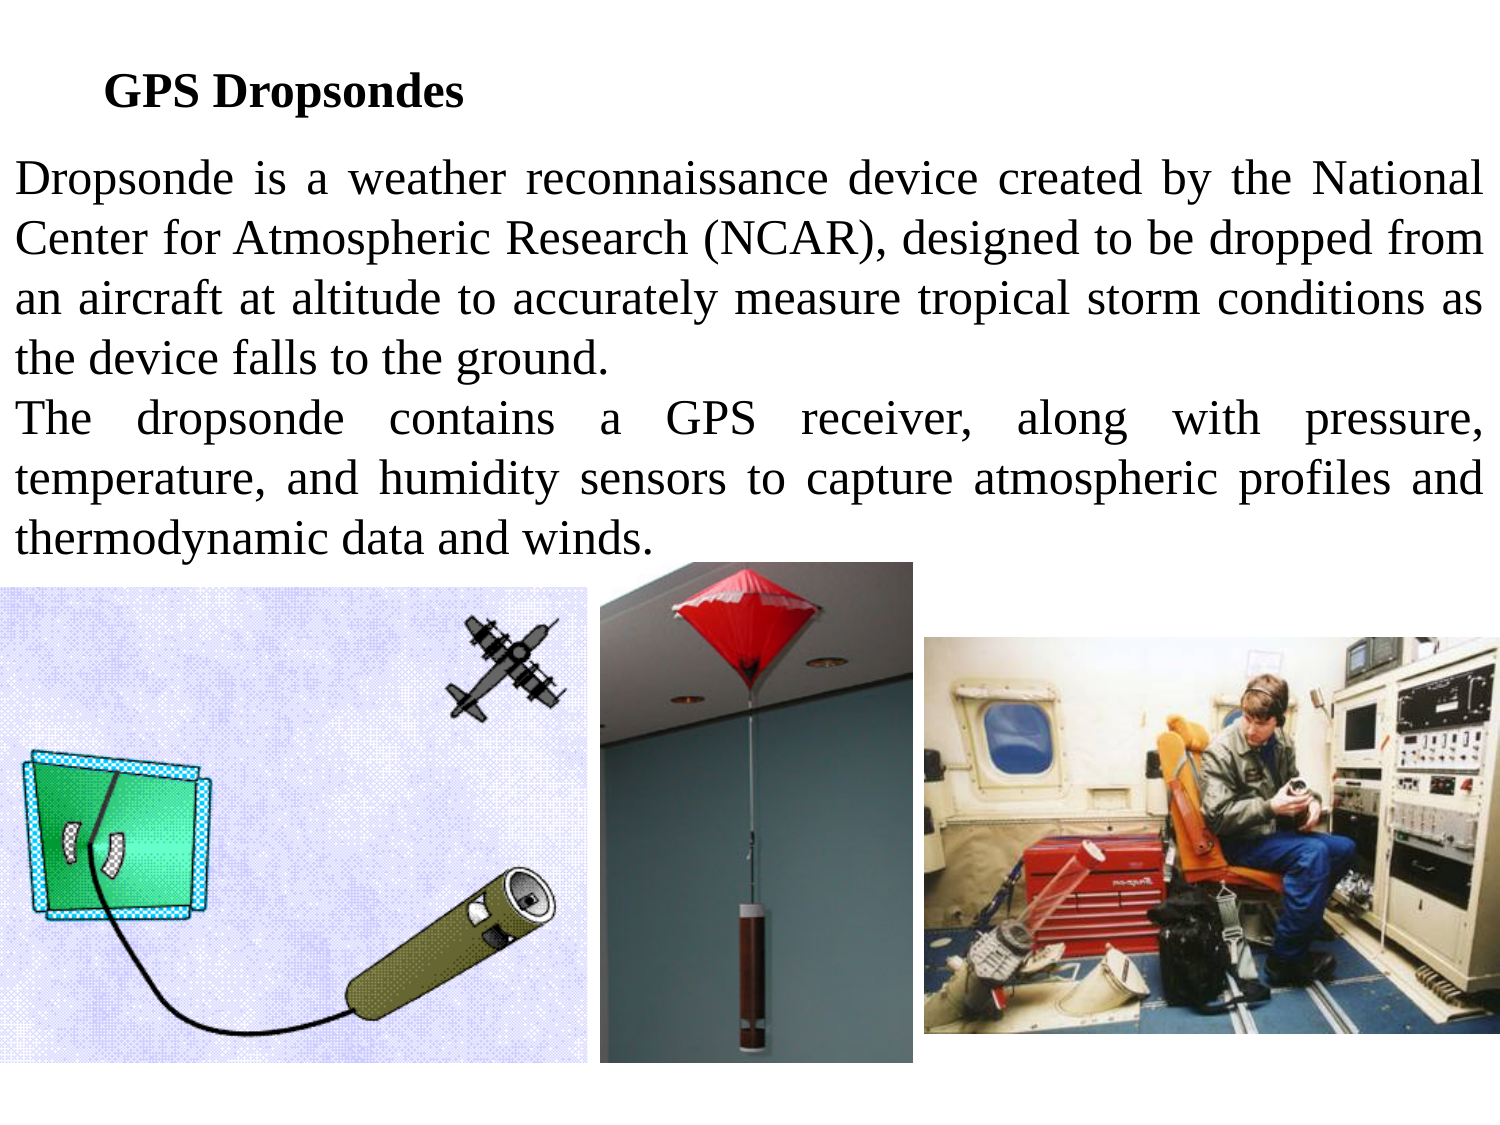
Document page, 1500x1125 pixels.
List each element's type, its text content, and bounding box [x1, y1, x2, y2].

text_box Dropsonde is a weather reconnaissance device created by the National Center for Atmospheric Research (NCAR), designed to be dropped from an aircraft at altitude to accurately measure tropical storm conditions as the device falls to the ground. The dropsonde contains a GPS receiver, along with pressure, temperature, and humidity sensors to capture atmospheric profiles and thermodynamic data and winds. [0, 137, 1500, 573]
picture [924, 637, 1500, 1034]
text_box GPS Dropsondes [88, 50, 493, 125]
picture [0, 587, 588, 1063]
picture [599, 562, 913, 1063]
